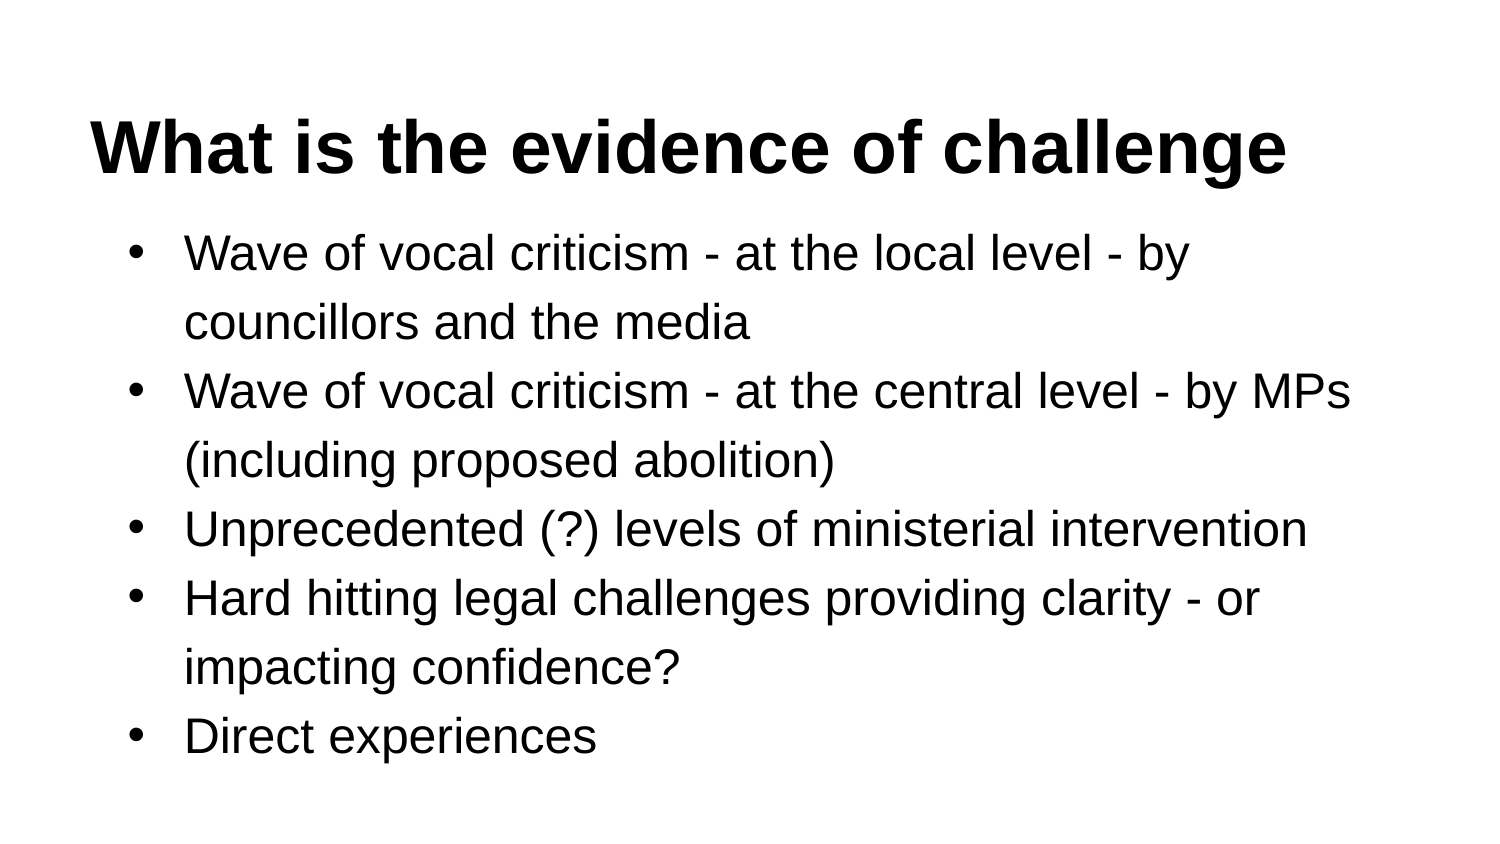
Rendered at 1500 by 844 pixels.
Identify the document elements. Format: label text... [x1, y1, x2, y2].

list Wave of vocal criticism - at the local level - by councillors and the media Wave of vocal criticism - at the central level - by MPs (including proposed abolition) Unprecedented (?) levels of ministerial intervention Hard hitting legal challenges providing clarity - or impacting confidence? Direct experiences [75, 196, 1425, 808]
title What is the evidence of challenge [75, 62, 1425, 196]
